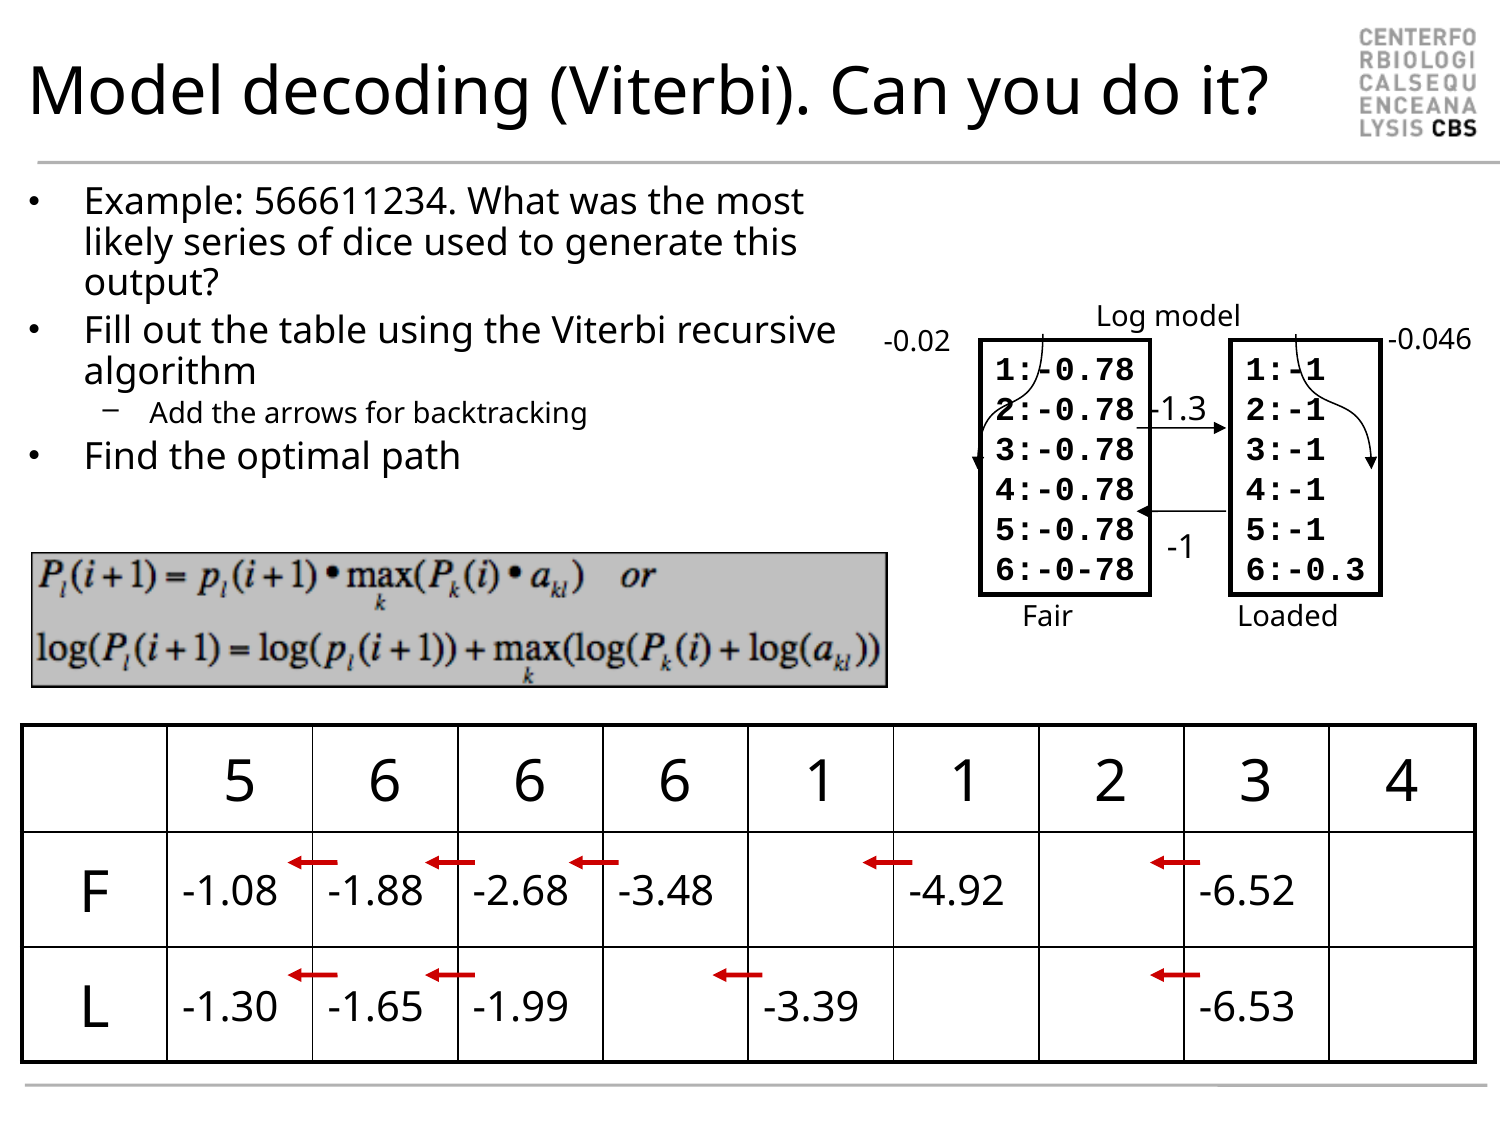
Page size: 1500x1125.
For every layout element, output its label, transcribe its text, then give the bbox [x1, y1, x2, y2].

table_header 6 [313, 727, 457, 831]
table_cell F [24, 833, 166, 946]
table_cell [1040, 833, 1183, 946]
table_header 5 [168, 727, 312, 831]
table_cell -3.39 [749, 948, 893, 1060]
table_header 2 [1040, 727, 1183, 831]
table_cell -4.92 [894, 833, 1038, 946]
text_box [287, 856, 338, 869]
table_cell -1.08 [168, 833, 312, 946]
table_cell -6.52 [1185, 833, 1328, 946]
text_box [424, 968, 475, 982]
text_box [862, 856, 913, 869]
text_box [1149, 968, 1201, 982]
table_cell -6.53 [1185, 948, 1328, 1060]
table_cell [1330, 948, 1473, 1060]
table_header 1 [894, 727, 1038, 831]
table_cell [1040, 948, 1183, 1060]
table_header [24, 727, 166, 831]
table_cell [894, 948, 1038, 1060]
title Model decoding (Viterbi). Can you do it? [12, 49, 1313, 126]
table_cell [749, 833, 893, 946]
table_cell -1.99 [459, 948, 602, 1060]
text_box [867, 290, 1488, 638]
table_cell -1.30 [168, 948, 312, 1060]
list Example: 566611234. What was the most likely series of dice used to generate this output? Fill out the table using the Viterbi recursive algorithm Add the arrows for backtracking Find the optimal path [12, 174, 913, 475]
table_cell [1330, 833, 1473, 946]
text_box [568, 856, 619, 869]
picture [30, 551, 888, 688]
picture [1350, 12, 1488, 150]
table_cell -3.48 [604, 833, 747, 946]
table_cell L [24, 948, 166, 1060]
table_cell -1.88 [313, 833, 457, 946]
table_cell -2.68 [459, 833, 602, 946]
text_box [287, 968, 338, 982]
table_header 1 [749, 727, 893, 831]
table_header 6 [604, 727, 747, 831]
table_cell -1.65 [313, 948, 457, 1060]
text_box [712, 968, 763, 982]
table_cell [604, 948, 747, 1060]
table_header 4 [1330, 727, 1473, 831]
text_box [424, 856, 475, 869]
text_box [1149, 856, 1201, 869]
table_header 3 [1185, 727, 1328, 831]
table_header 6 [459, 727, 602, 831]
